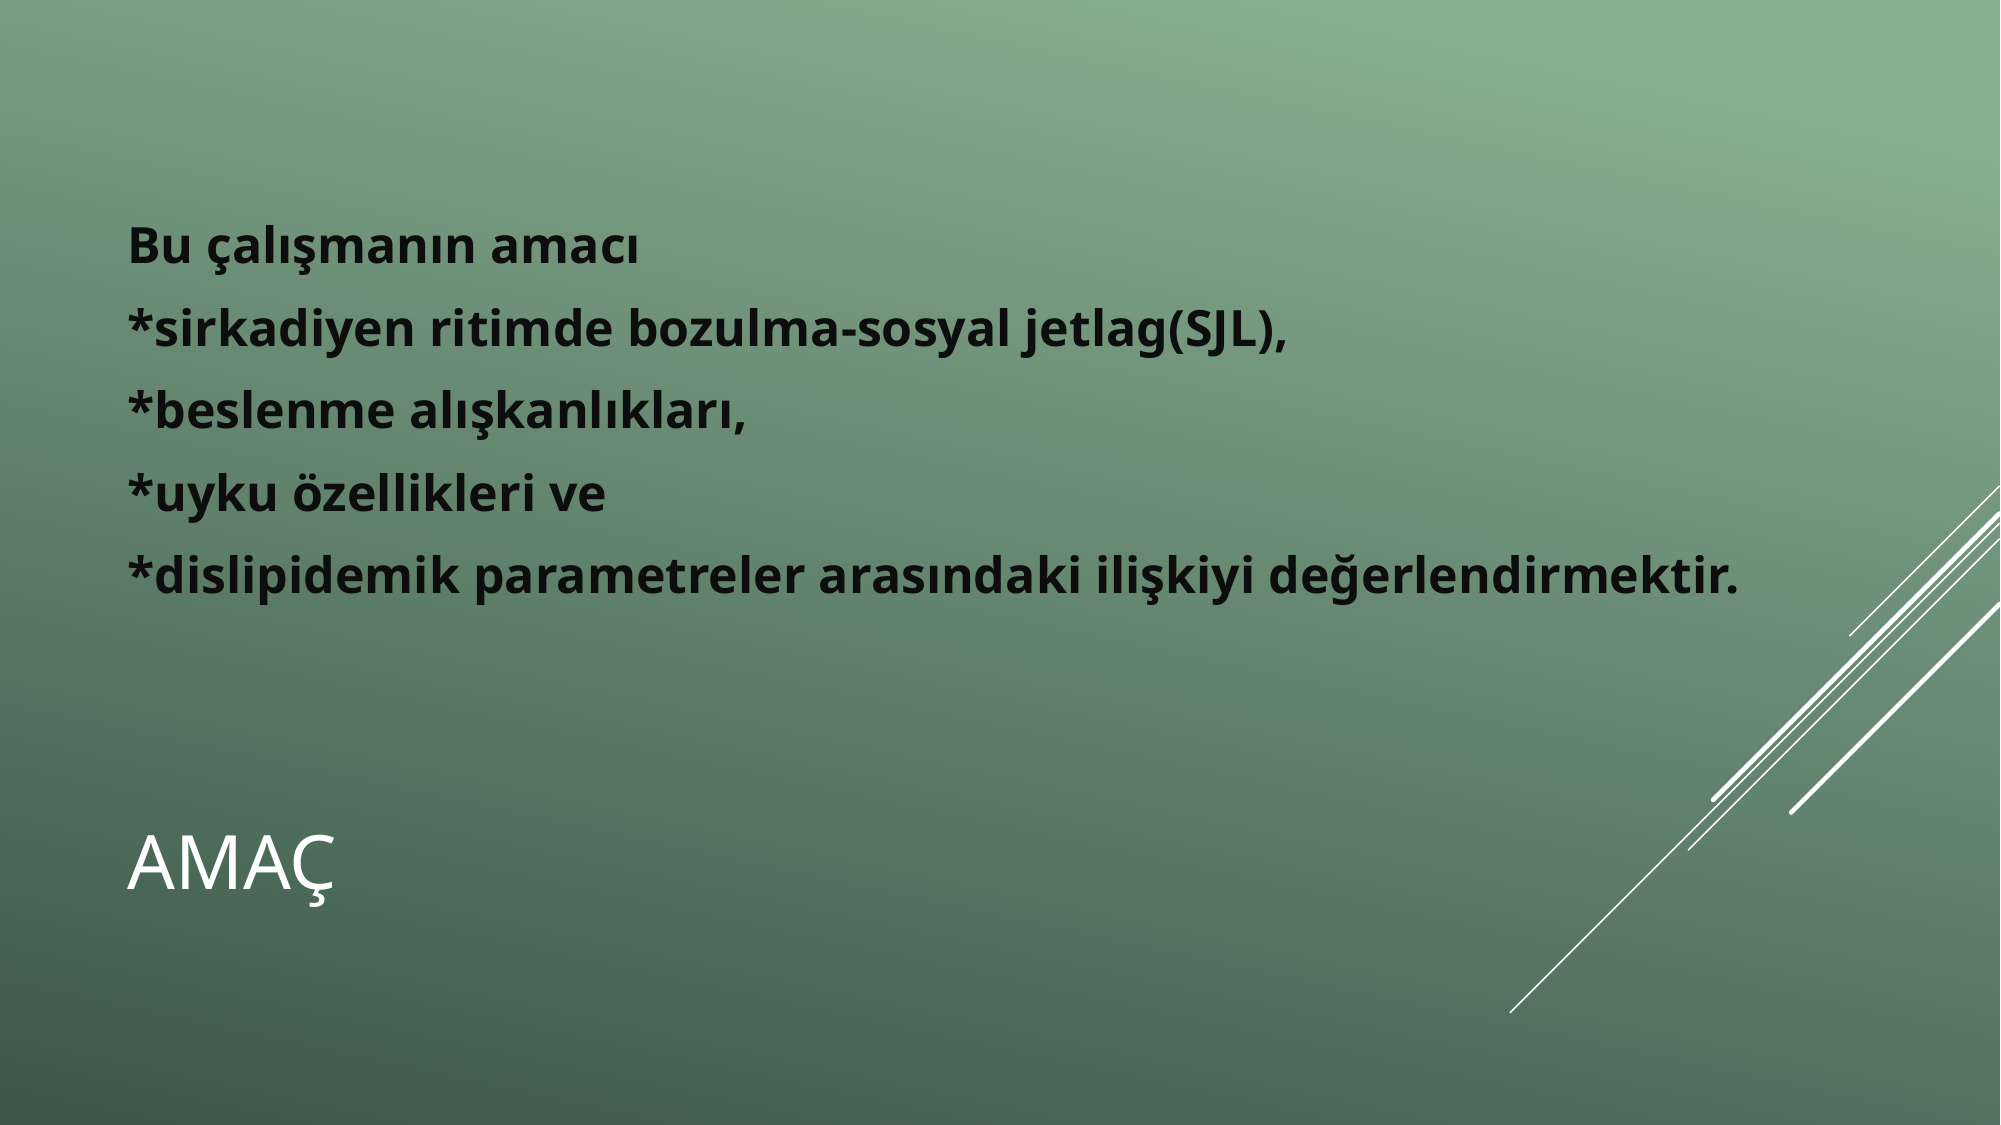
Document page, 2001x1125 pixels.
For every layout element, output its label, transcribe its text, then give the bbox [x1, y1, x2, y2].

list Bu çalışmanın amacı *sirkadiyen ritimde bozulma-sosyal jetlag(SJL), *beslenme alışkanlıkları, *uyku özellikleri ve *dislipidemik parametreler arasındaki ilişkiyi değerlendirmektir. [112, 112, 1867, 706]
title amaç [112, 736, 1513, 984]
